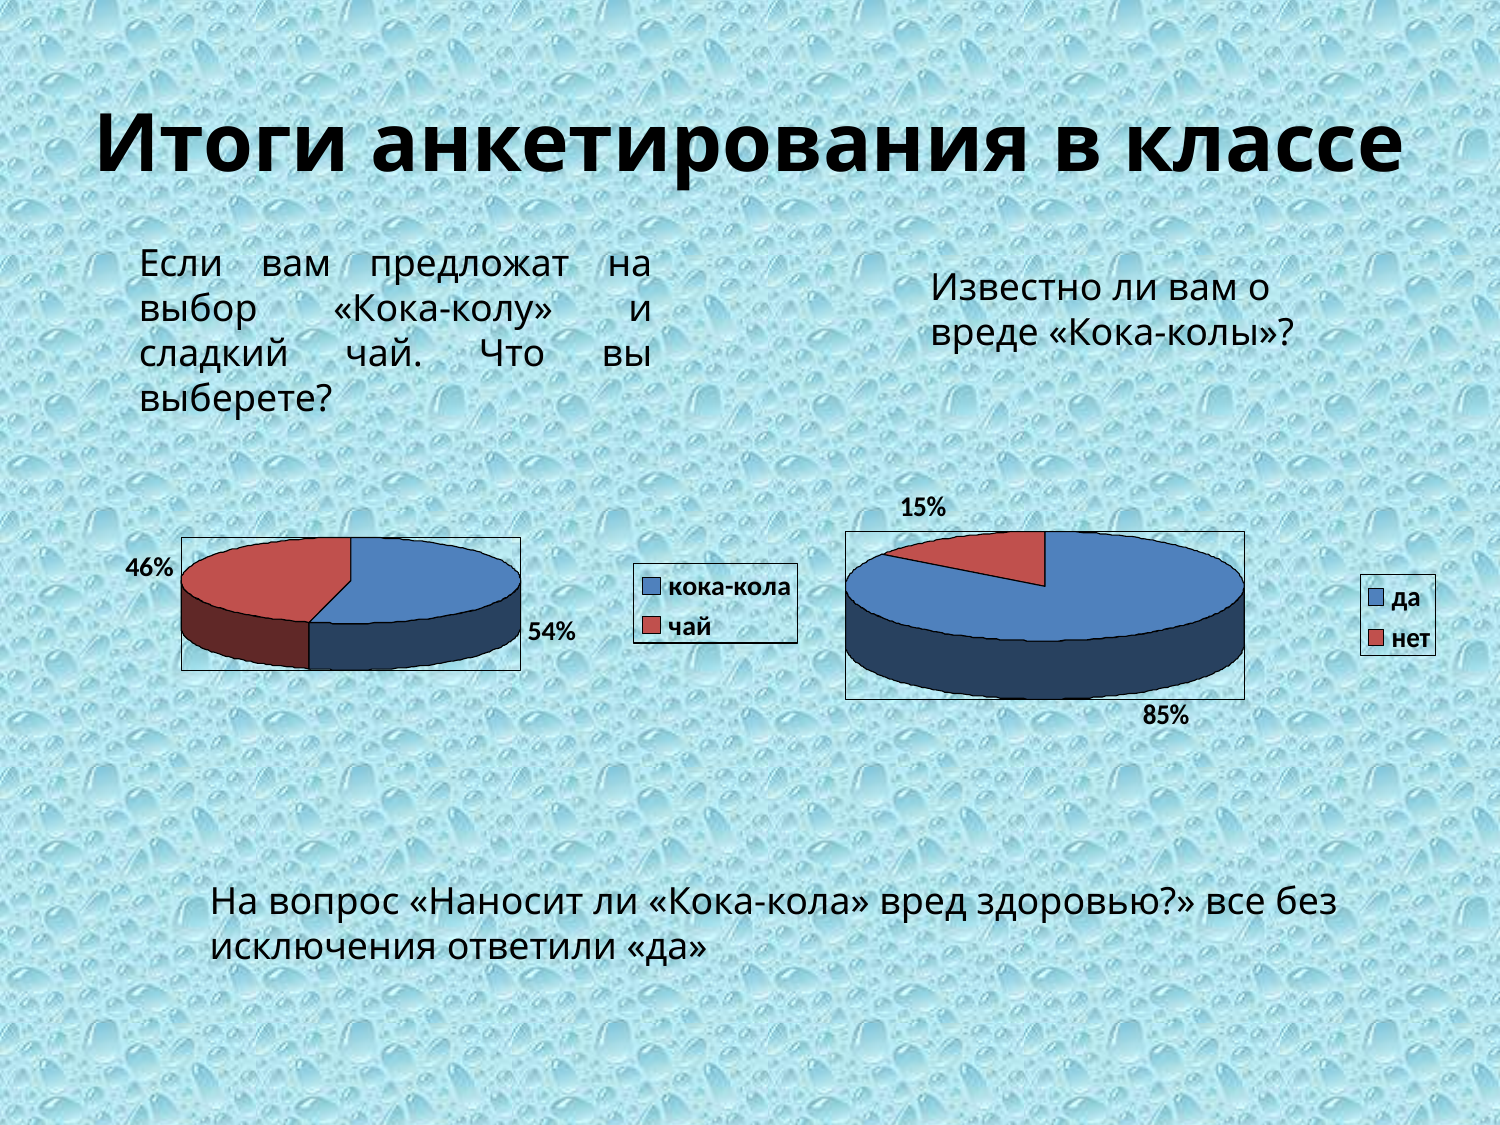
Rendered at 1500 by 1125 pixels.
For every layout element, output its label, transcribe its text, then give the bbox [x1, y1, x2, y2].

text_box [726, 361, 1448, 870]
title Итоги анкетирования в классе [75, 45, 1425, 233]
picture [0, 0, 1500, 1125]
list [64, 361, 724, 847]
text_box Если вам предложат на выбор «Кока-колу» и сладкий чай. Что вы выберете? [123, 231, 668, 360]
text_box Известно ли вам о вреде «Кока-колы»? [915, 255, 1376, 359]
text_box На вопрос «Наносит ли «Кока-кола» вред здоровью?» все без исключения ответили «да» [194, 869, 1376, 975]
